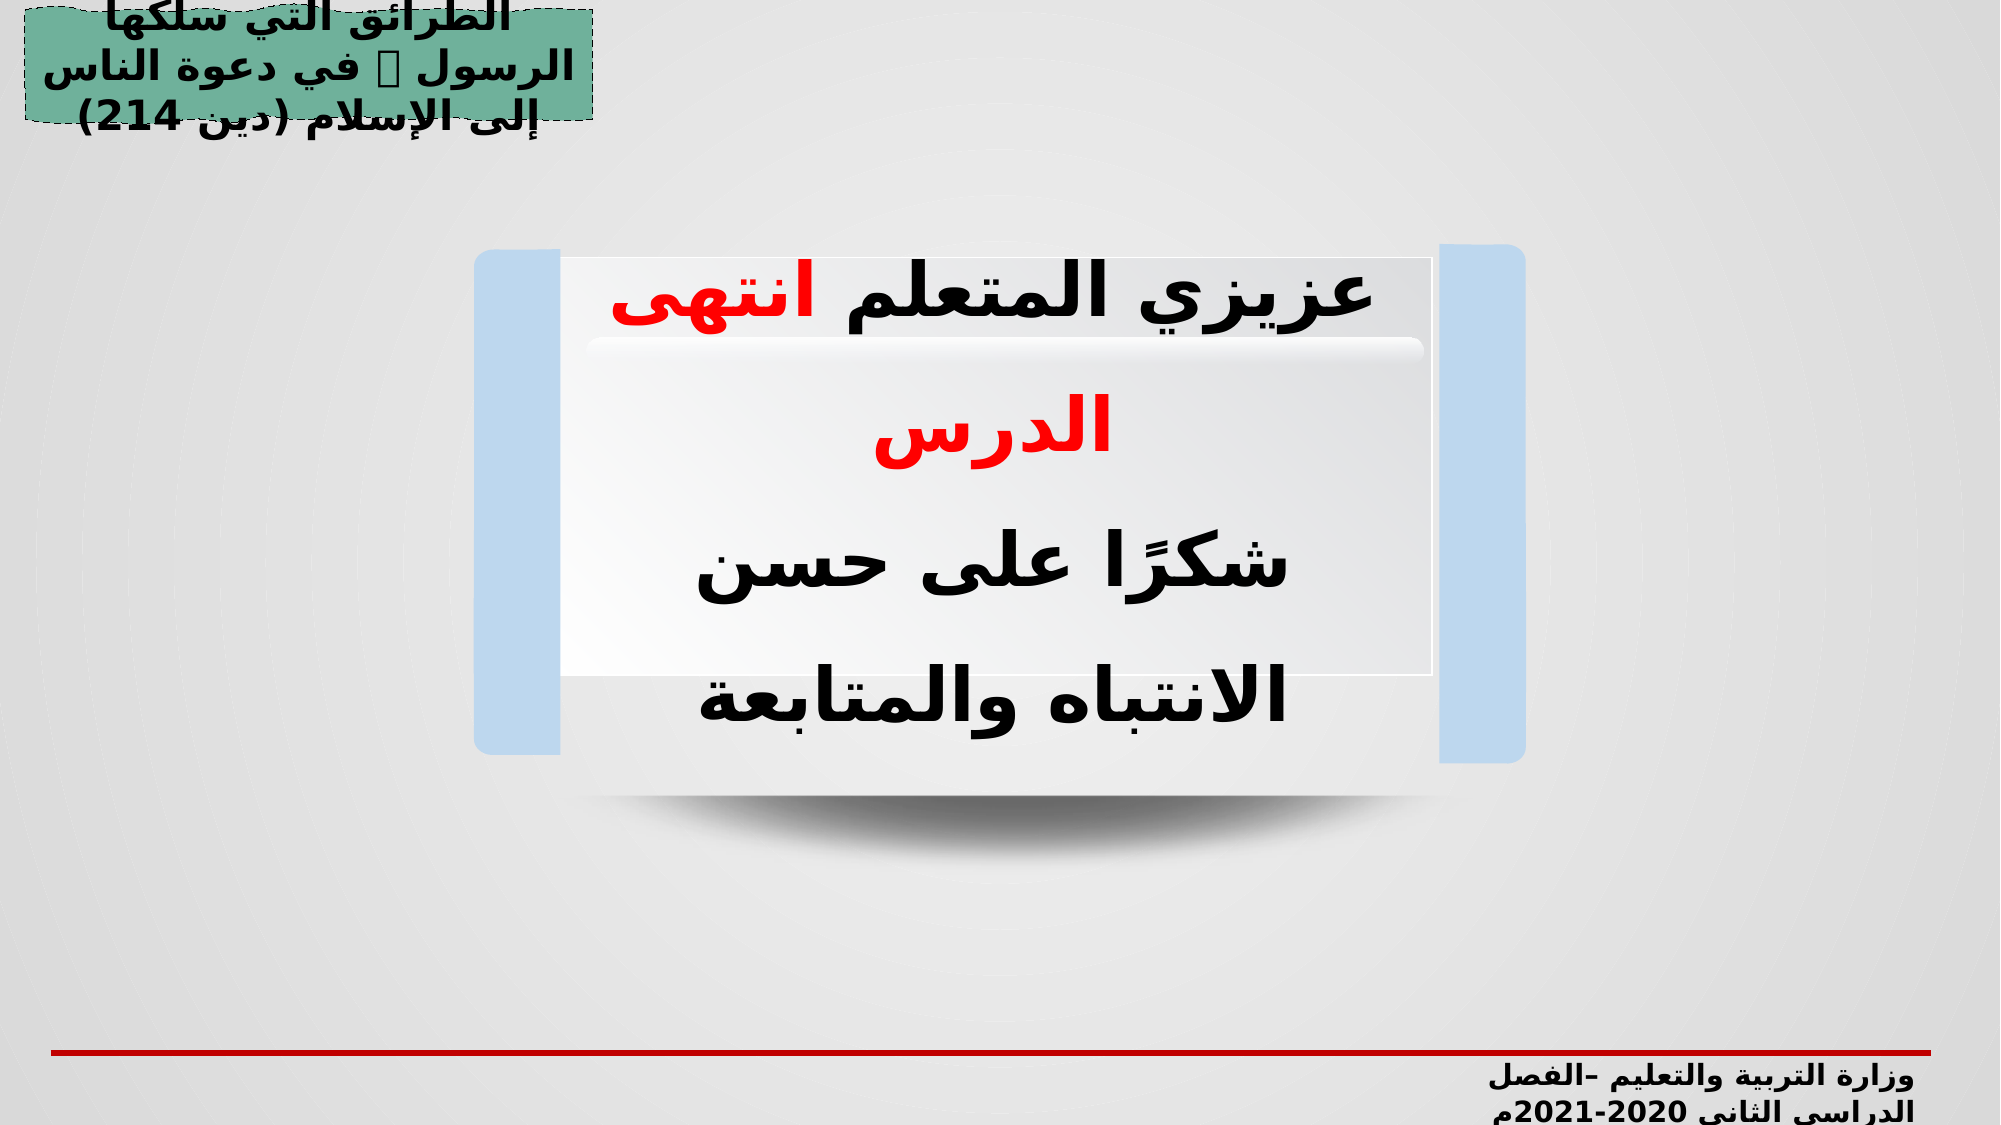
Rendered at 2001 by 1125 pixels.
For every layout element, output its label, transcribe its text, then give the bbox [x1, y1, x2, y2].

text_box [473, 243, 1527, 881]
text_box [50, 1052, 1931, 1123]
text_box الطرائق التي سلكها الرسول  في دعوة الناس إلى الإسلام (دين 214) [24, 3, 593, 125]
